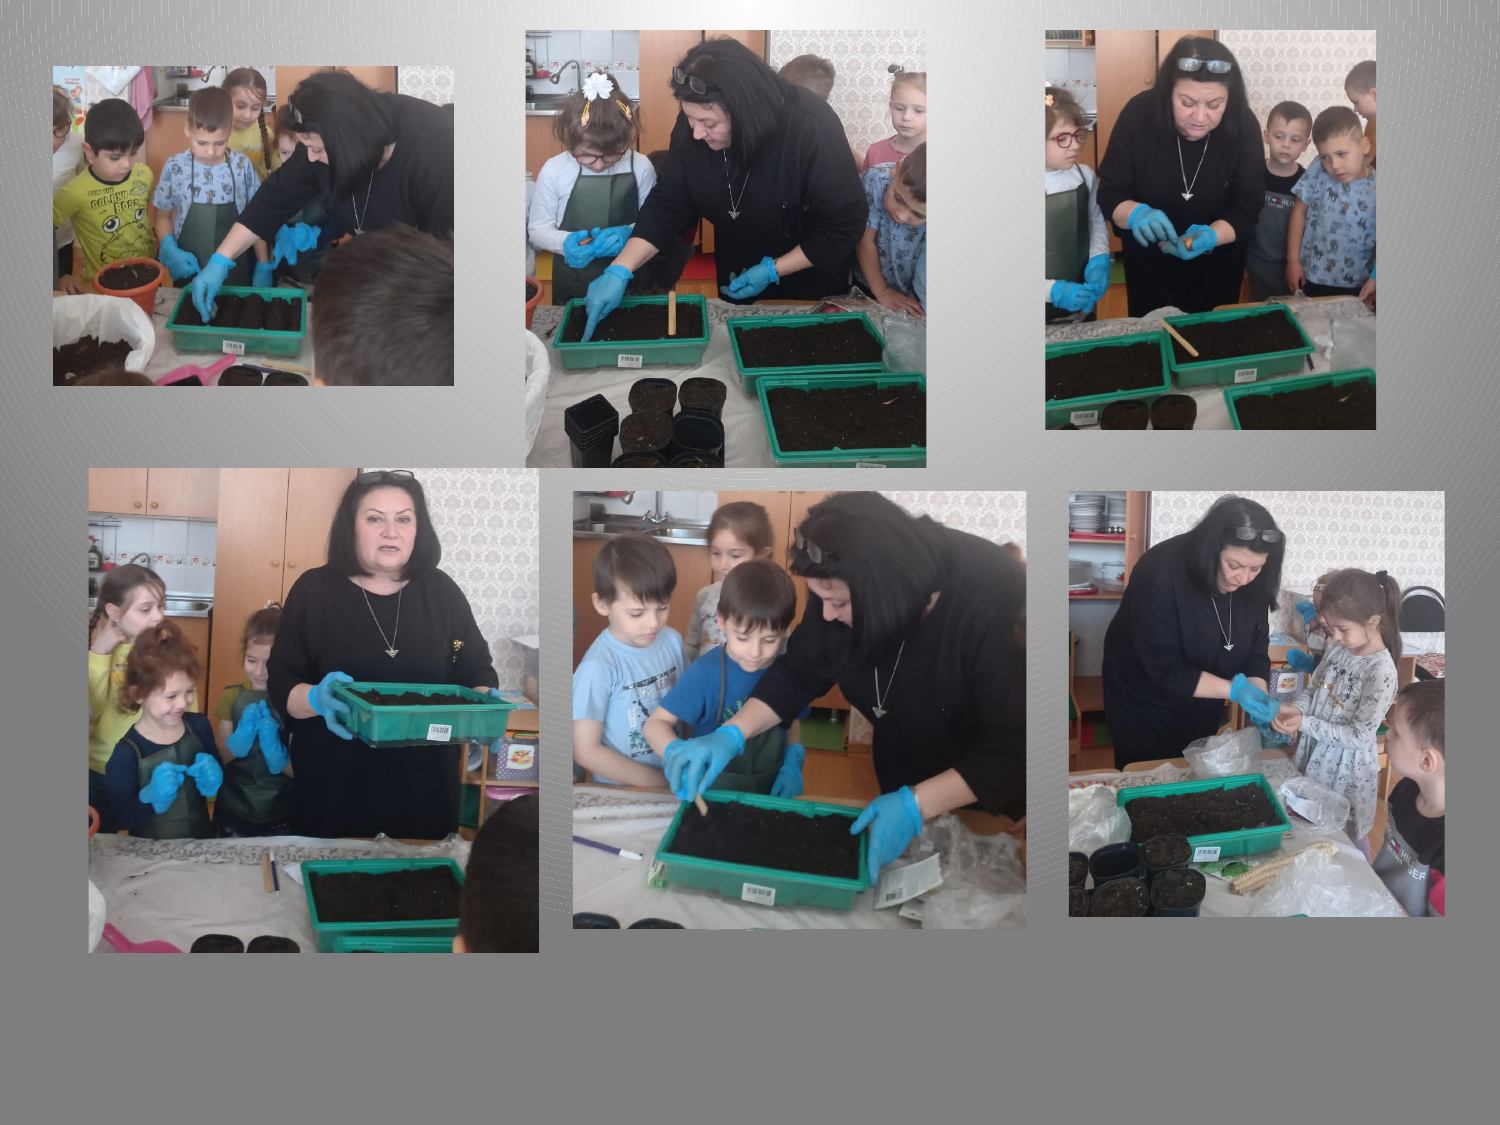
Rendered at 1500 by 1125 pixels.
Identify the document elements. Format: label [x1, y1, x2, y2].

picture [88, 30, 927, 953]
picture [1045, 30, 1377, 430]
picture [572, 491, 1027, 929]
picture [1068, 491, 1445, 918]
picture [52, 66, 455, 386]
